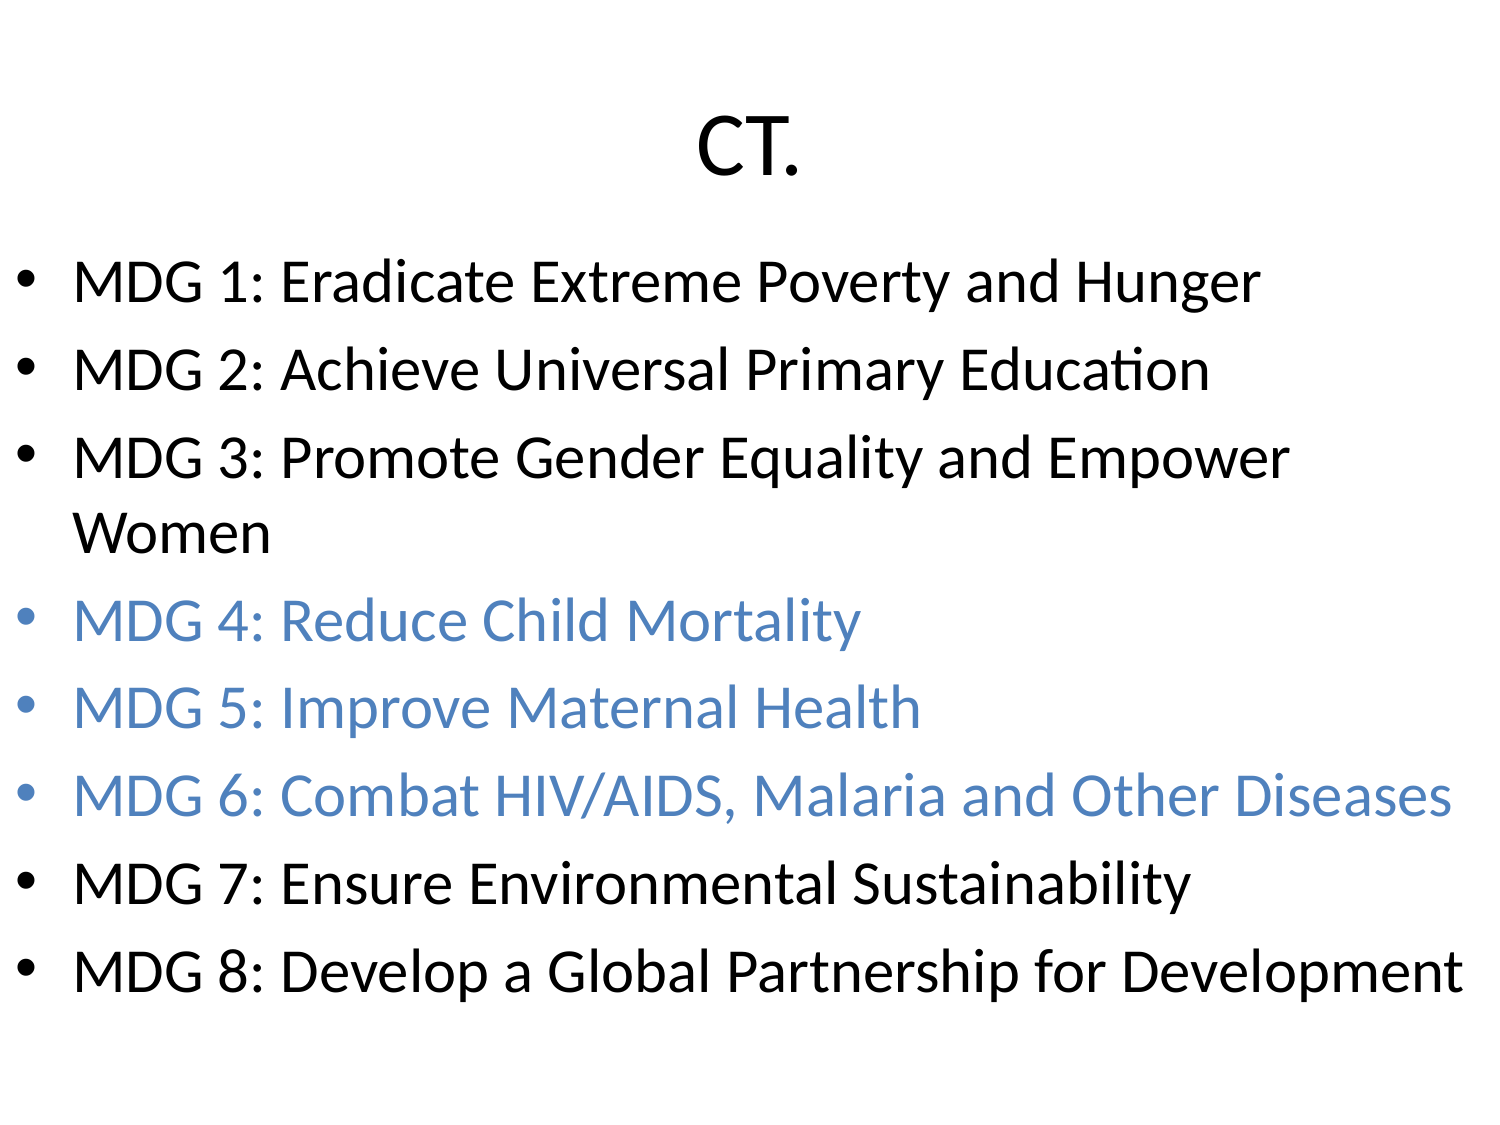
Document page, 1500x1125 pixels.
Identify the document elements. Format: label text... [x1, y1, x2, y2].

title CT. [75, 45, 1425, 232]
list MDG 1: Eradicate Extreme Poverty and Hunger MDG 2: Achieve Universal Primary Education MDG 3: Promote Gender Equality and Empower Women MDG 4: Reduce Child Mortality MDG 5: Improve Maternal Health MDG 6: Combat HIV/AIDS, Malaria and Other Diseases MDG 7: Ensure Environmental Sustainability MDG 8: Develop a Global Partnership for Development [0, 232, 1500, 1125]
